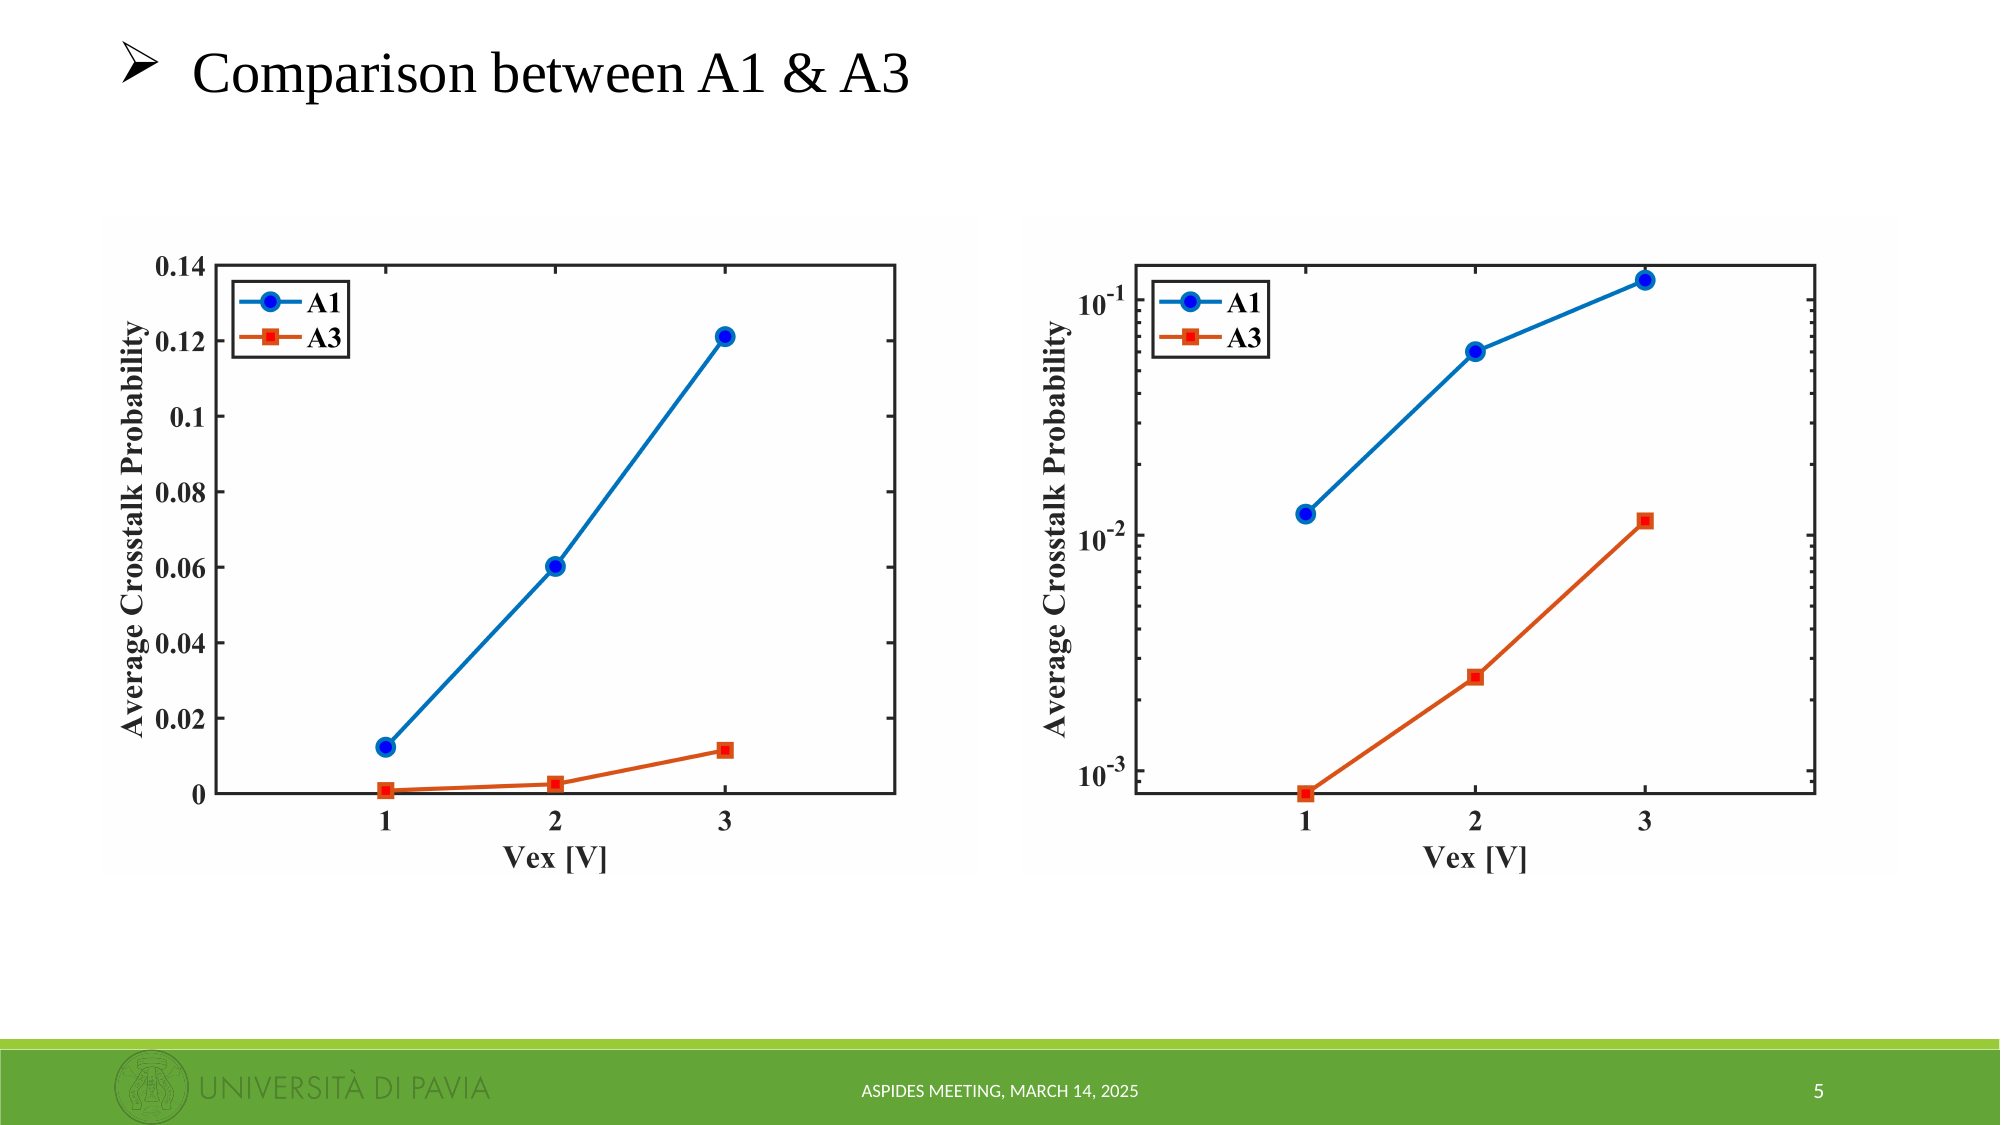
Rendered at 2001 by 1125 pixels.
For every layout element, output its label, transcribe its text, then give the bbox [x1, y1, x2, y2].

picture [1021, 216, 1898, 874]
slide_number 5 [1624, 1059, 1840, 1120]
footer Aspides meeting, March 14, 2025 [604, 1059, 1396, 1120]
picture [101, 216, 979, 874]
text_box Comparison between A1 & A3 [102, 27, 1718, 112]
